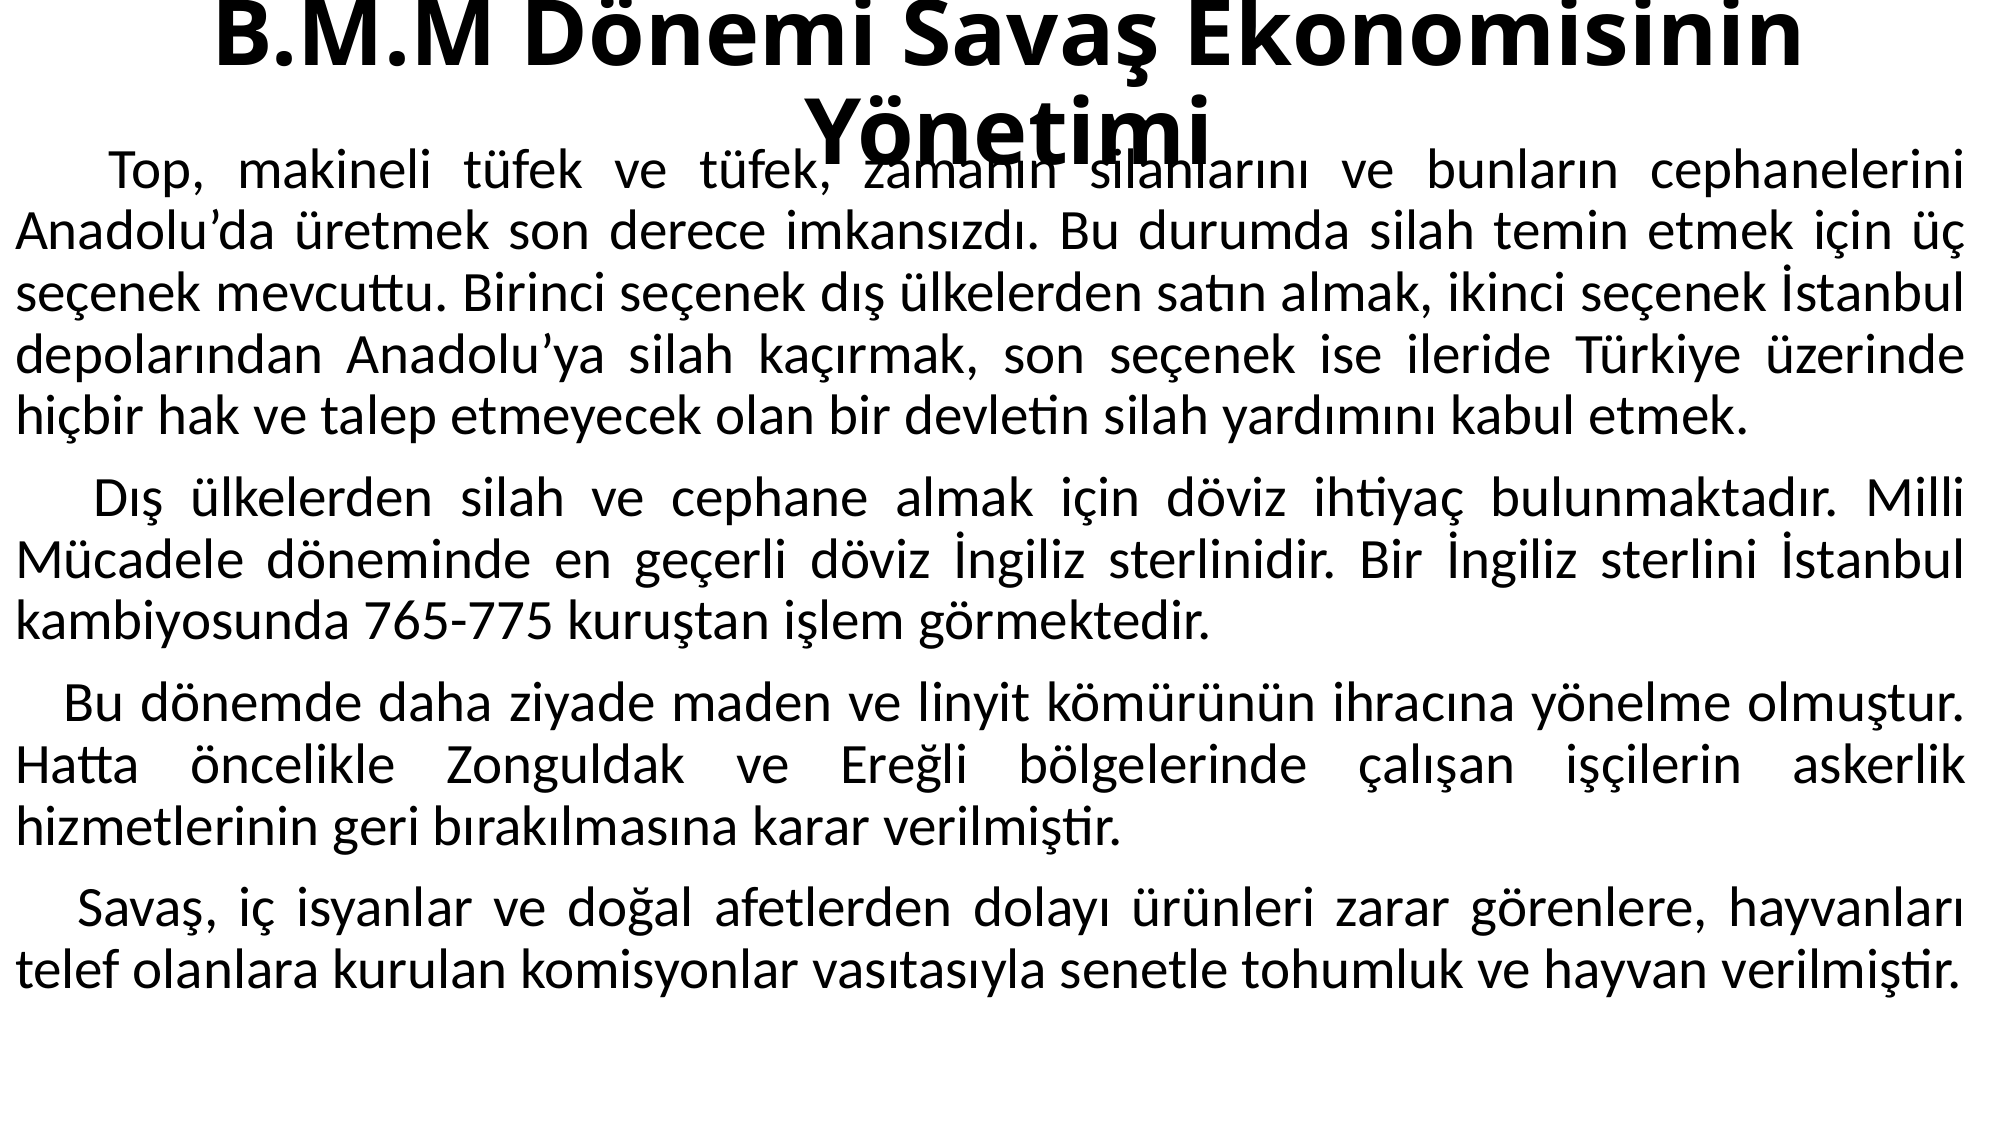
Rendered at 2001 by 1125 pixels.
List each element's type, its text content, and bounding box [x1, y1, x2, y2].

title B.M.M Dönemi Savaş Ekonomisinin Yönetimi [18, 20, 2000, 150]
list Top, makineli tüfek ve tüfek, zamanın silahlarını ve bunların cephanelerini Anadolu’da üretmek son derece imkansızdı. Bu durumda silah temin etmek için üç seçenek mevcuttu. Birinci seçenek dış ülkelerden satın almak, ikinci seçenek İstanbul depolarından Anadolu’ya silah kaçırmak, son seçenek ise ileride Türkiye üzerinde hiçbir hak ve talep etmeyecek olan bir devletin silah yardımını kabul etmek. Dış ülkelerden silah ve cephane almak için döviz ihtiyaç bulunmaktadır. Milli Mücadele döneminde en geçerli döviz İngiliz sterlinidir. Bir İngiliz sterlini İstanbul kambiyosunda 765-775 kuruştan işlem görmektedir. Bu dönemde daha ziyade maden ve linyit kömürünün ihracına yönelme olmuştur. Hatta öncelikle Zonguldak ve Ereğli bölgelerinde çalışan işçilerin askerlik hizmetlerinin geri bırakılmasına karar verilmiştir. Savaş, iç isyanlar ve doğal afetlerden dolayı ürünleri zarar görenlere, hayvanları telef olanlara kurulan komisyonlar vasıtasıyla senetle tohumluk ve hayvan verilmiştir. [0, 131, 1982, 1125]
